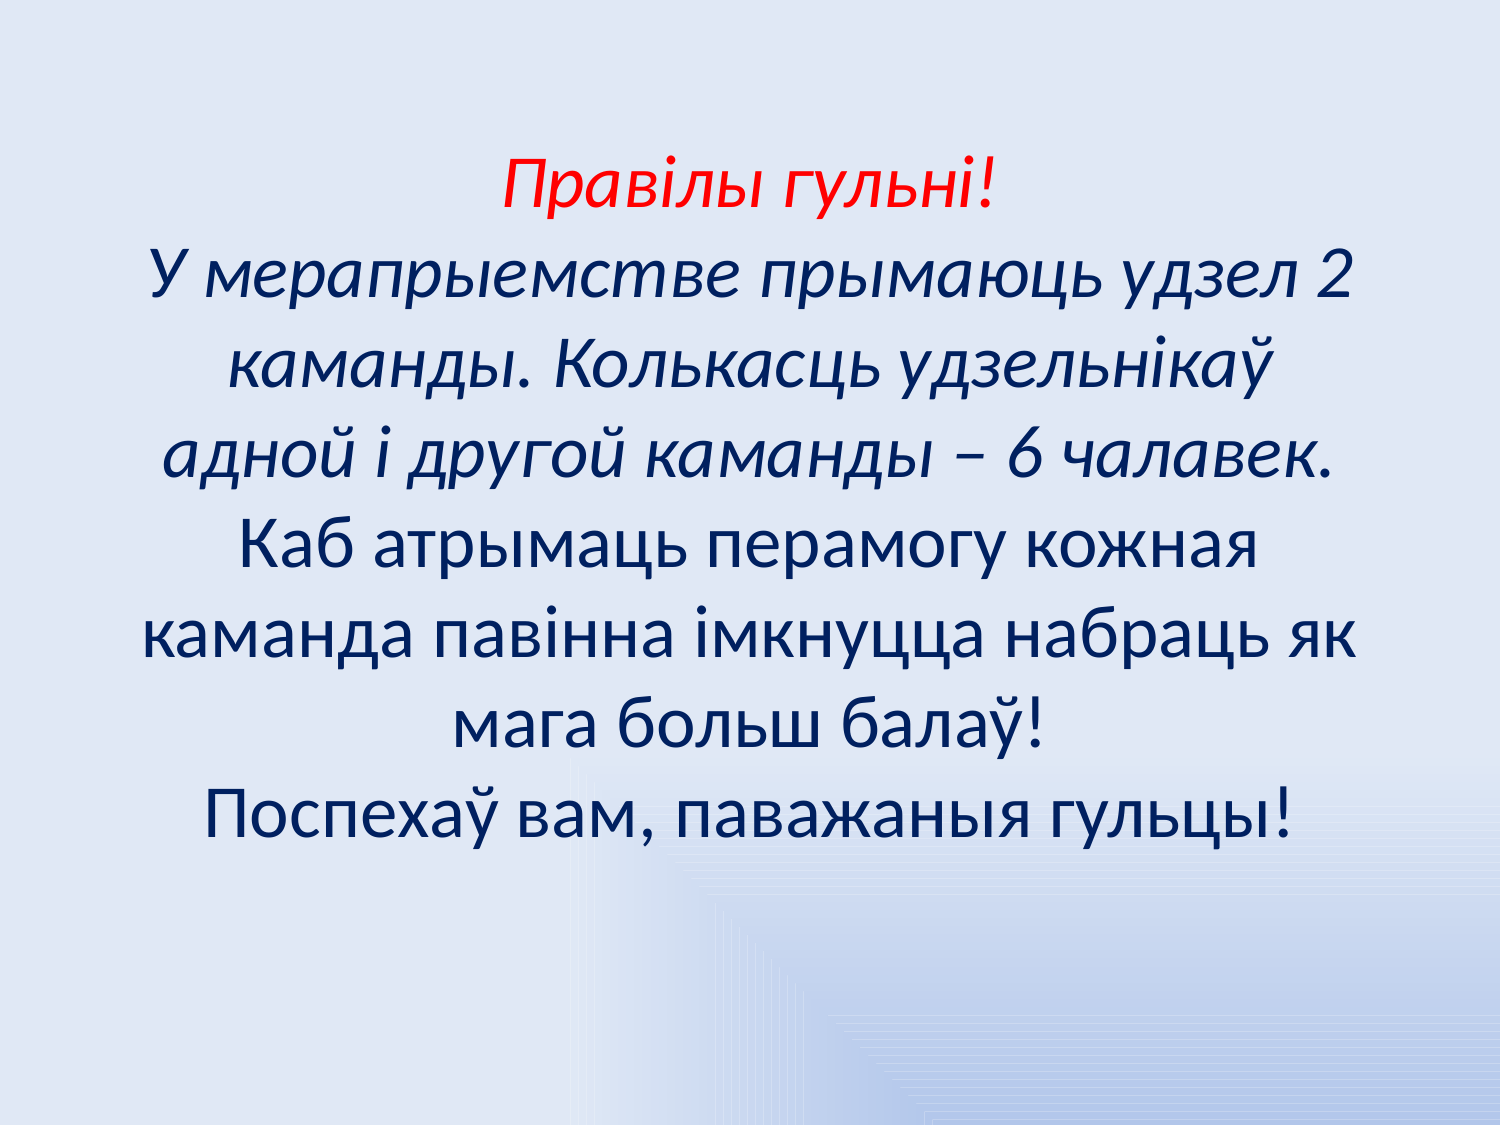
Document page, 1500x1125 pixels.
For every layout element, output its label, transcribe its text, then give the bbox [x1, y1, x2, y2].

text_box Правілы гульні! У мерапрыемстве прымаюць удзел 2 каманды. Колькасць удзельнікаў адной і другой каманды – 6 чалавек. Каб атрымаць перамогу кожная каманда павінна імкнуцца набраць як мага больш балаў! Поспехаў вам, паважаныя гульцы! [100, 125, 1400, 906]
